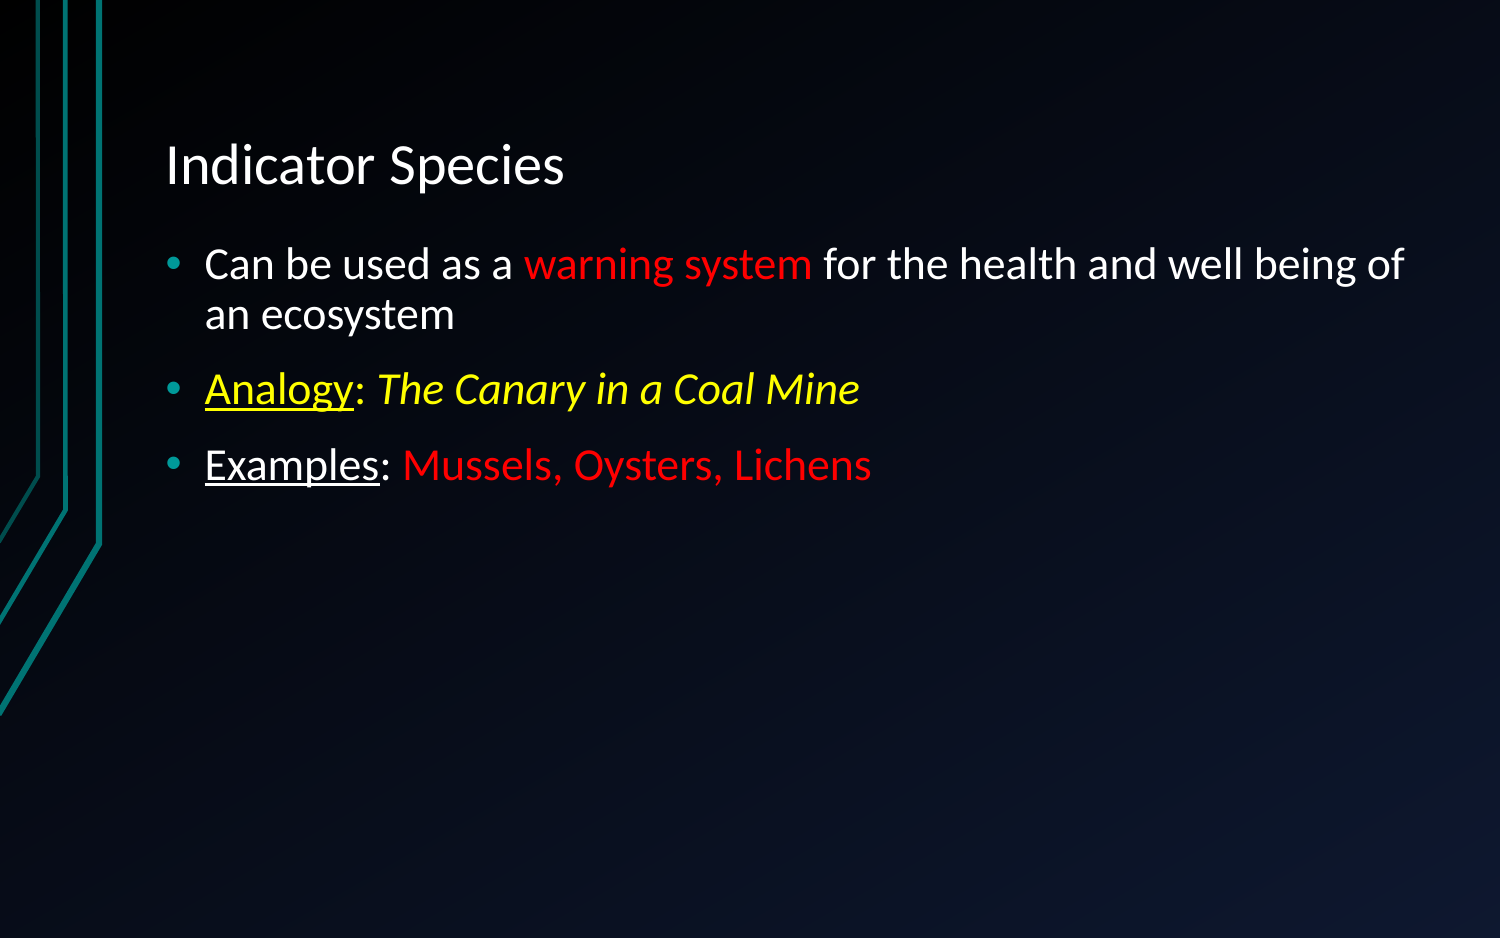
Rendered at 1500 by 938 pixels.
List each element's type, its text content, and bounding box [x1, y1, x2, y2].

list Can be used as a warning system for the health and well being of an ecosystem Analogy: The Canary in a Coal Mine Examples: Mussels, Oysters, Lichens [150, 232, 1425, 843]
title Indicator Species [150, 37, 1425, 205]
